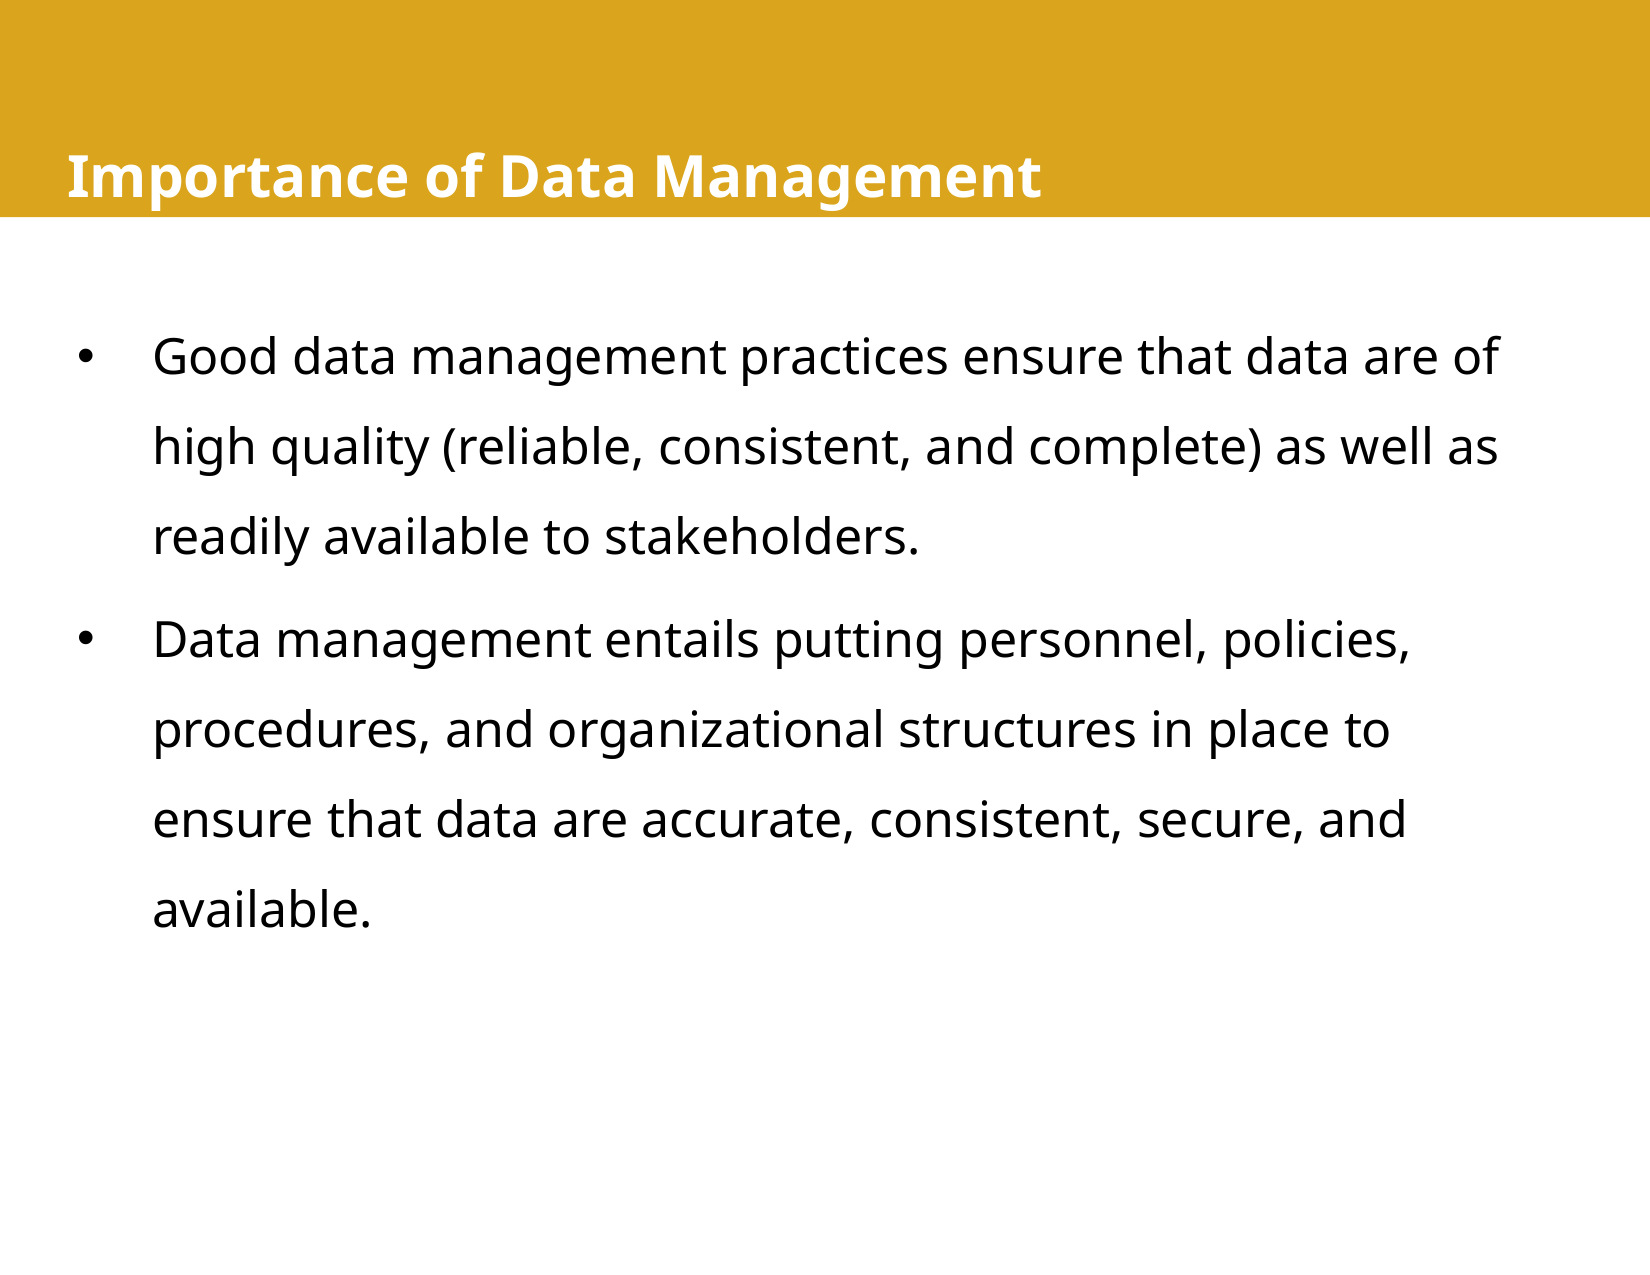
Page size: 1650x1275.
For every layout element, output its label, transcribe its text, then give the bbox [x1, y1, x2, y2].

text_box Good data management practices ensure that data are of high quality (reliable, consistent, and complete) as well as readily available to stakeholders. Data management entails putting personnel, policies, procedures, and organizational structures in place to ensure that data are accurate, consistent, secure, and available. [62, 287, 1563, 1003]
text_box Importance of Data Management [0, 99, 1364, 249]
